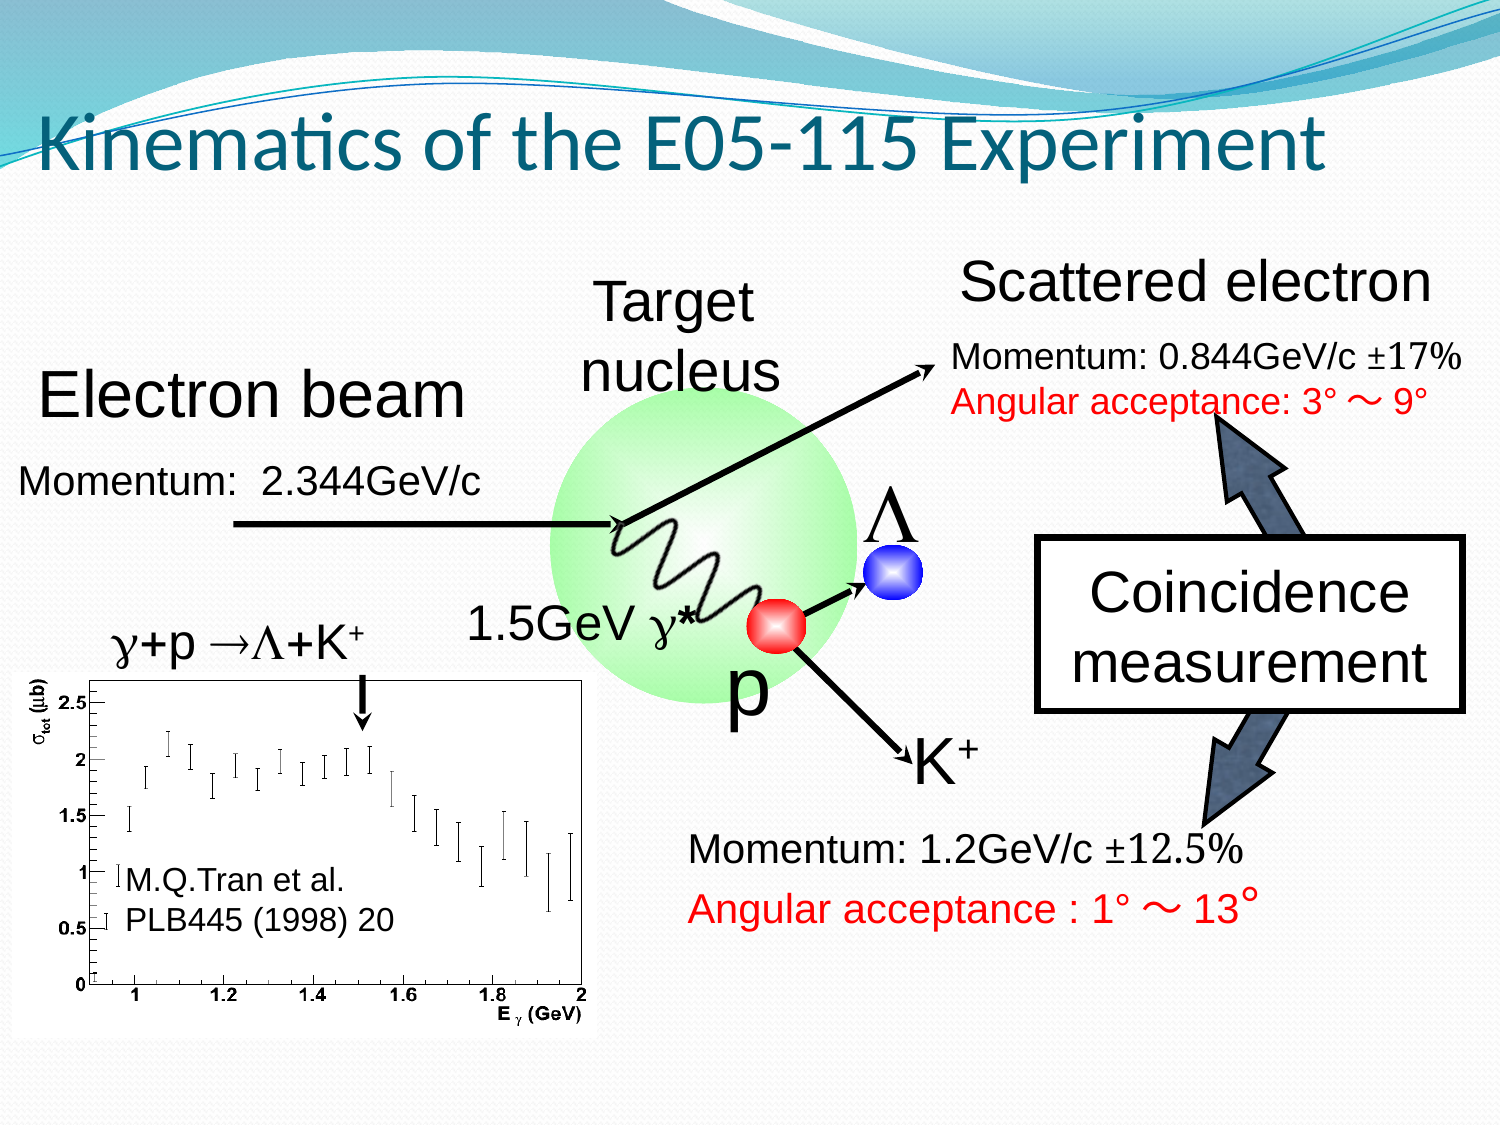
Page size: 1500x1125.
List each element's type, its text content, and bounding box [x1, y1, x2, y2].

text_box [0, 237, 1500, 1038]
title Kinematics of the E05-115 Experiment [37, 37, 1388, 188]
